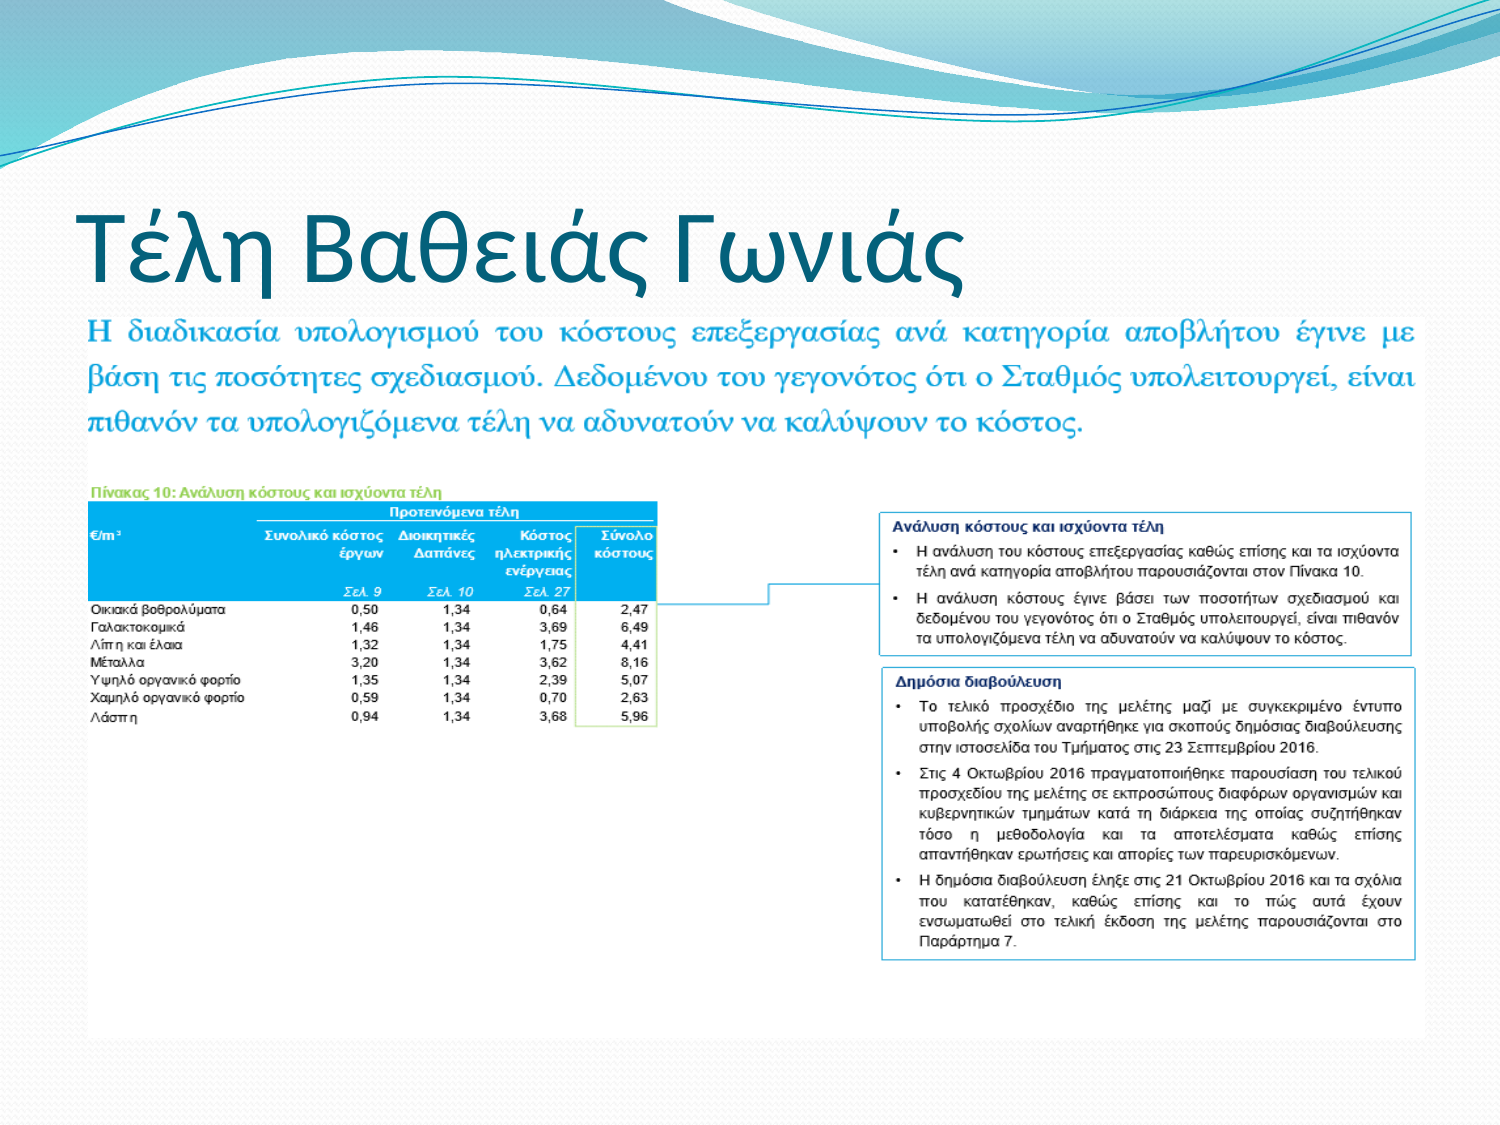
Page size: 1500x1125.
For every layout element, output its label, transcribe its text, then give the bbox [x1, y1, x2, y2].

title Τέλη Βαθειάς Γωνιάς [75, 115, 1425, 303]
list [88, 317, 1426, 1038]
